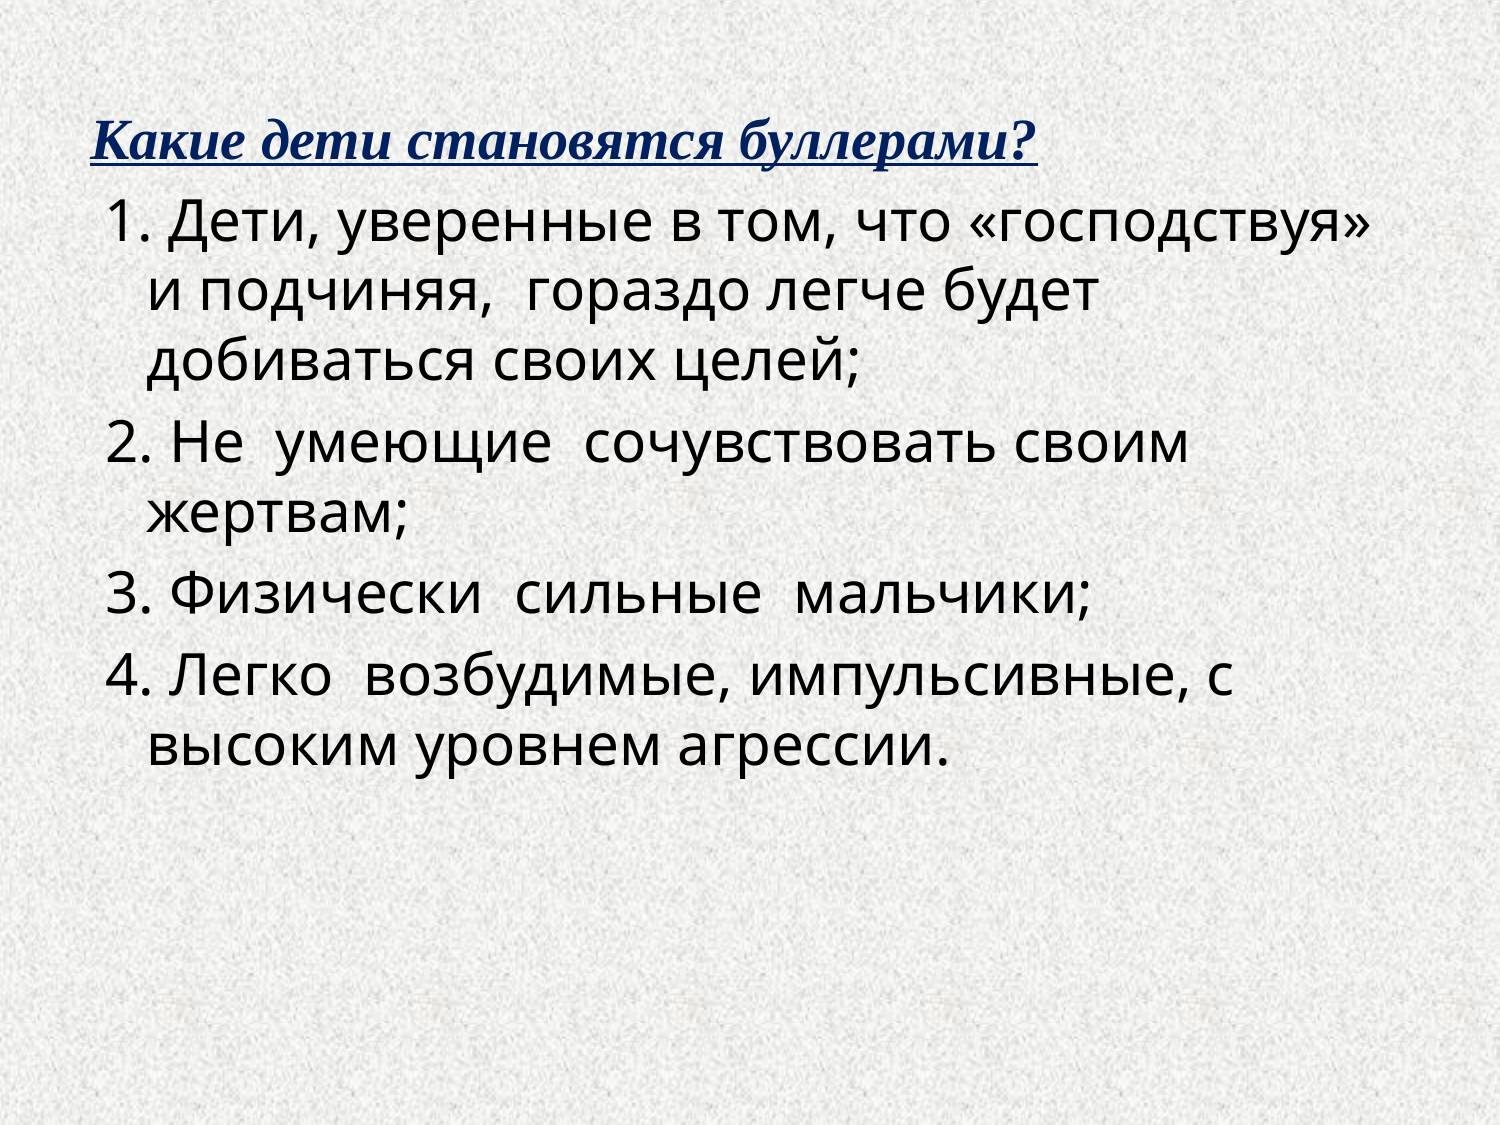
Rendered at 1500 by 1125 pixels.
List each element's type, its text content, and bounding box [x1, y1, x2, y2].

list Какие дети становятся буллерами? 1. Дети, уверенные в том, что «господствуя» и подчиняя, гораздо легче будет добиваться своих целей; 2. Не умеющие сочувствовать своим жертвам; 3. Физически сильные мальчики; 4. Легко возбудимые, импульсивные, с высоким уровнем агрессии. [75, 93, 1425, 1005]
